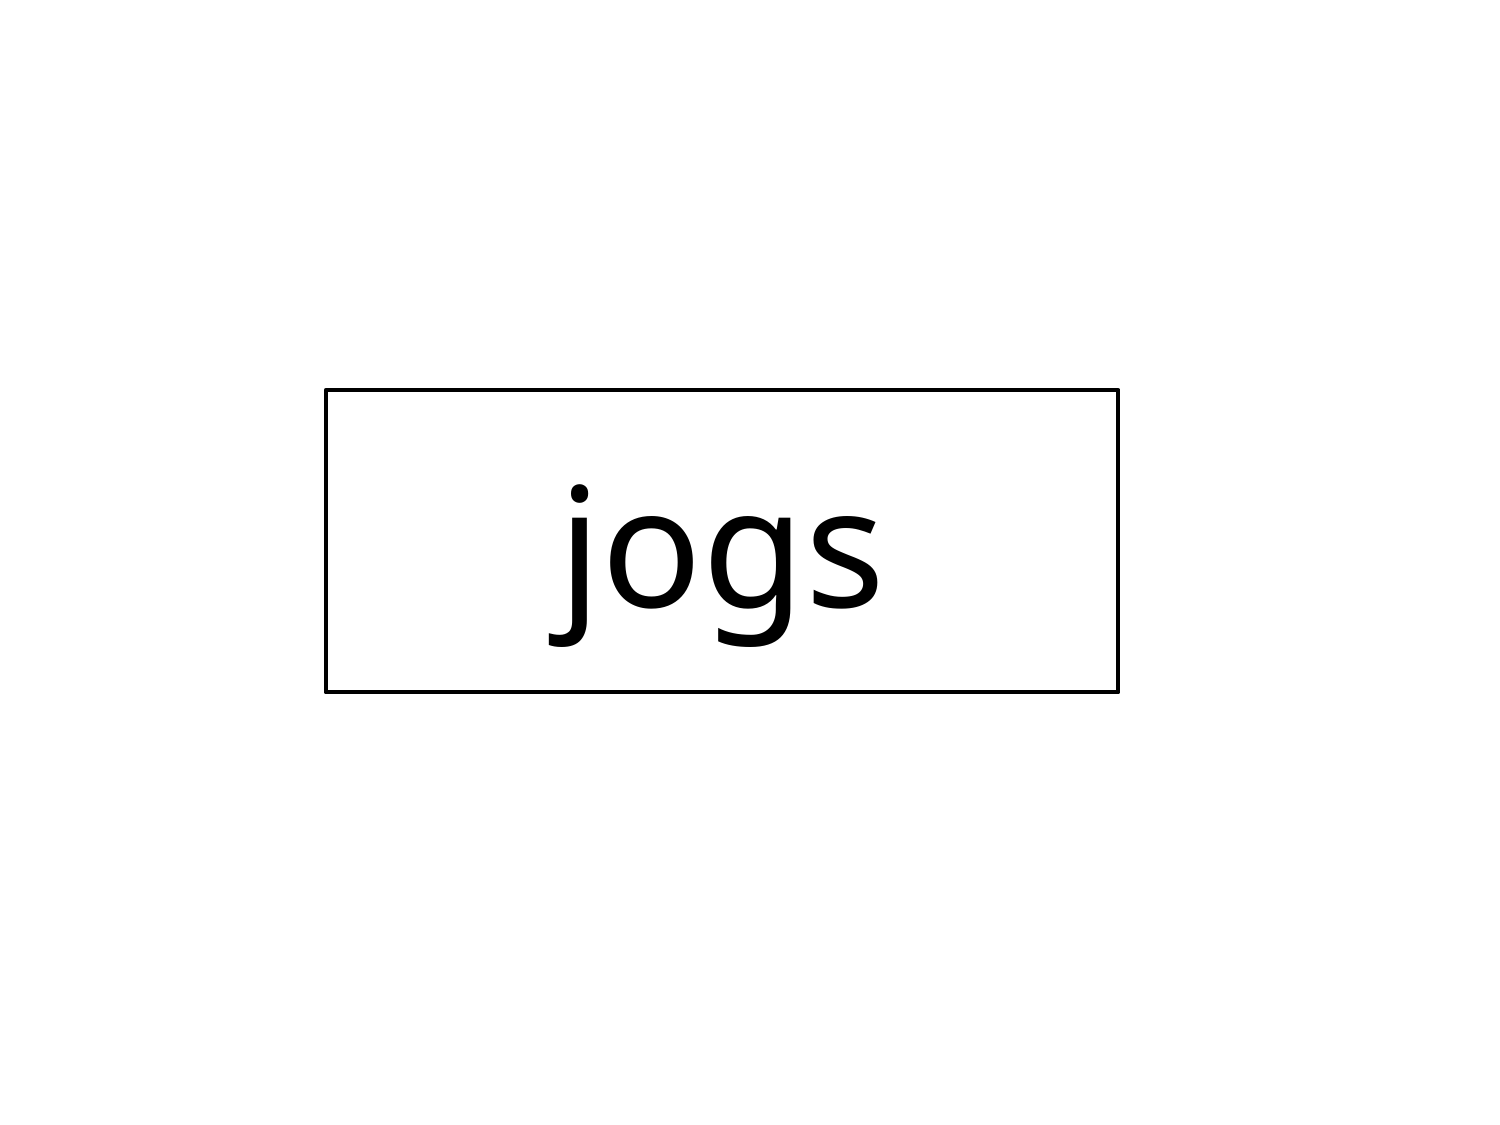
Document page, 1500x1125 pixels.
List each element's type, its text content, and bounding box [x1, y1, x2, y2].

text_box jogs [324, 388, 1120, 694]
